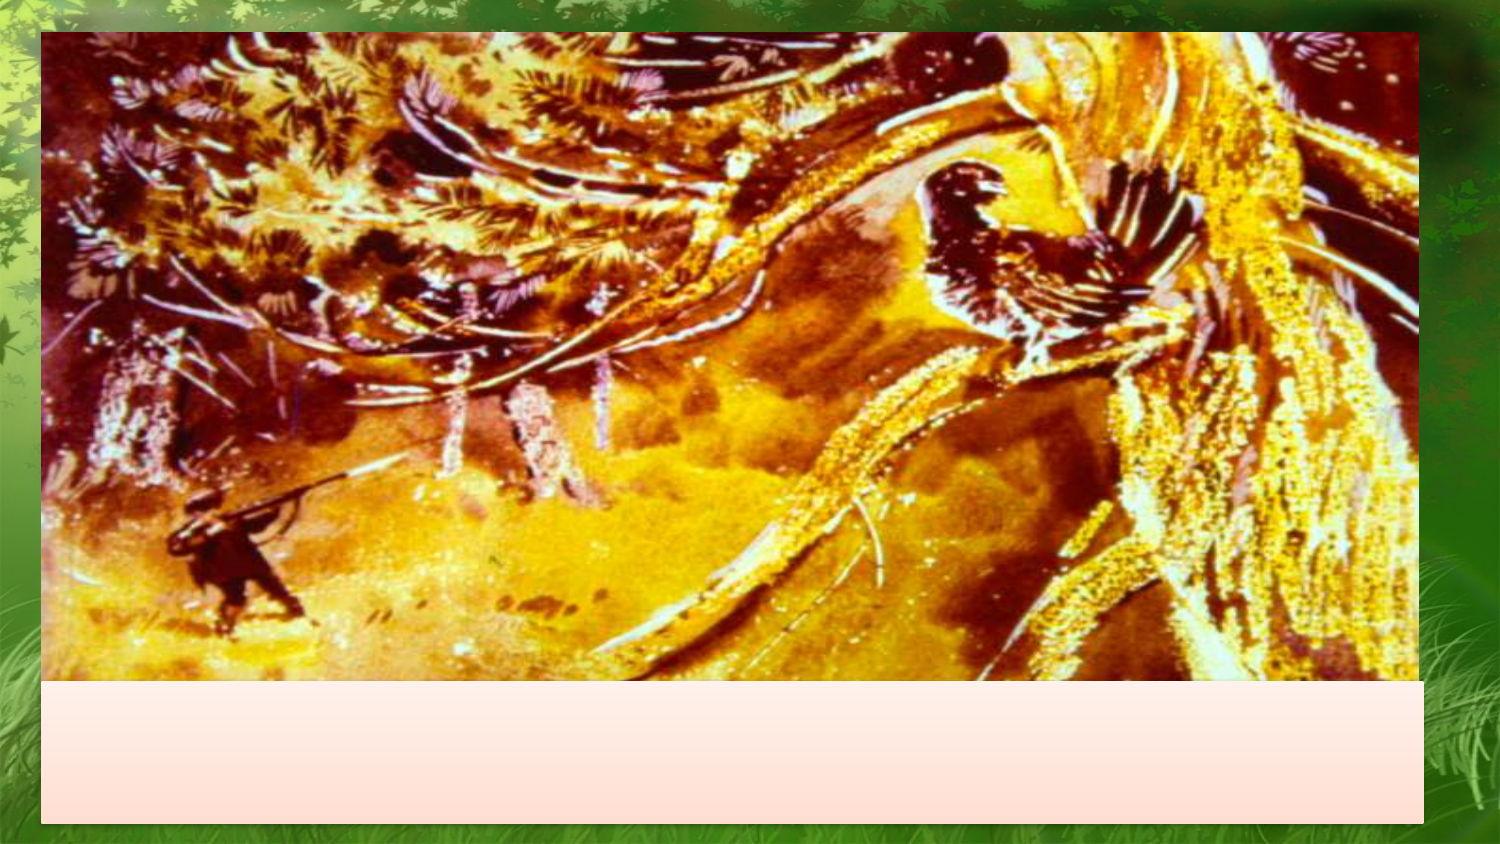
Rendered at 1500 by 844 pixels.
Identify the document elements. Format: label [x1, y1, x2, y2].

text_box [41, 681, 1424, 824]
picture [0, 0, 1500, 844]
